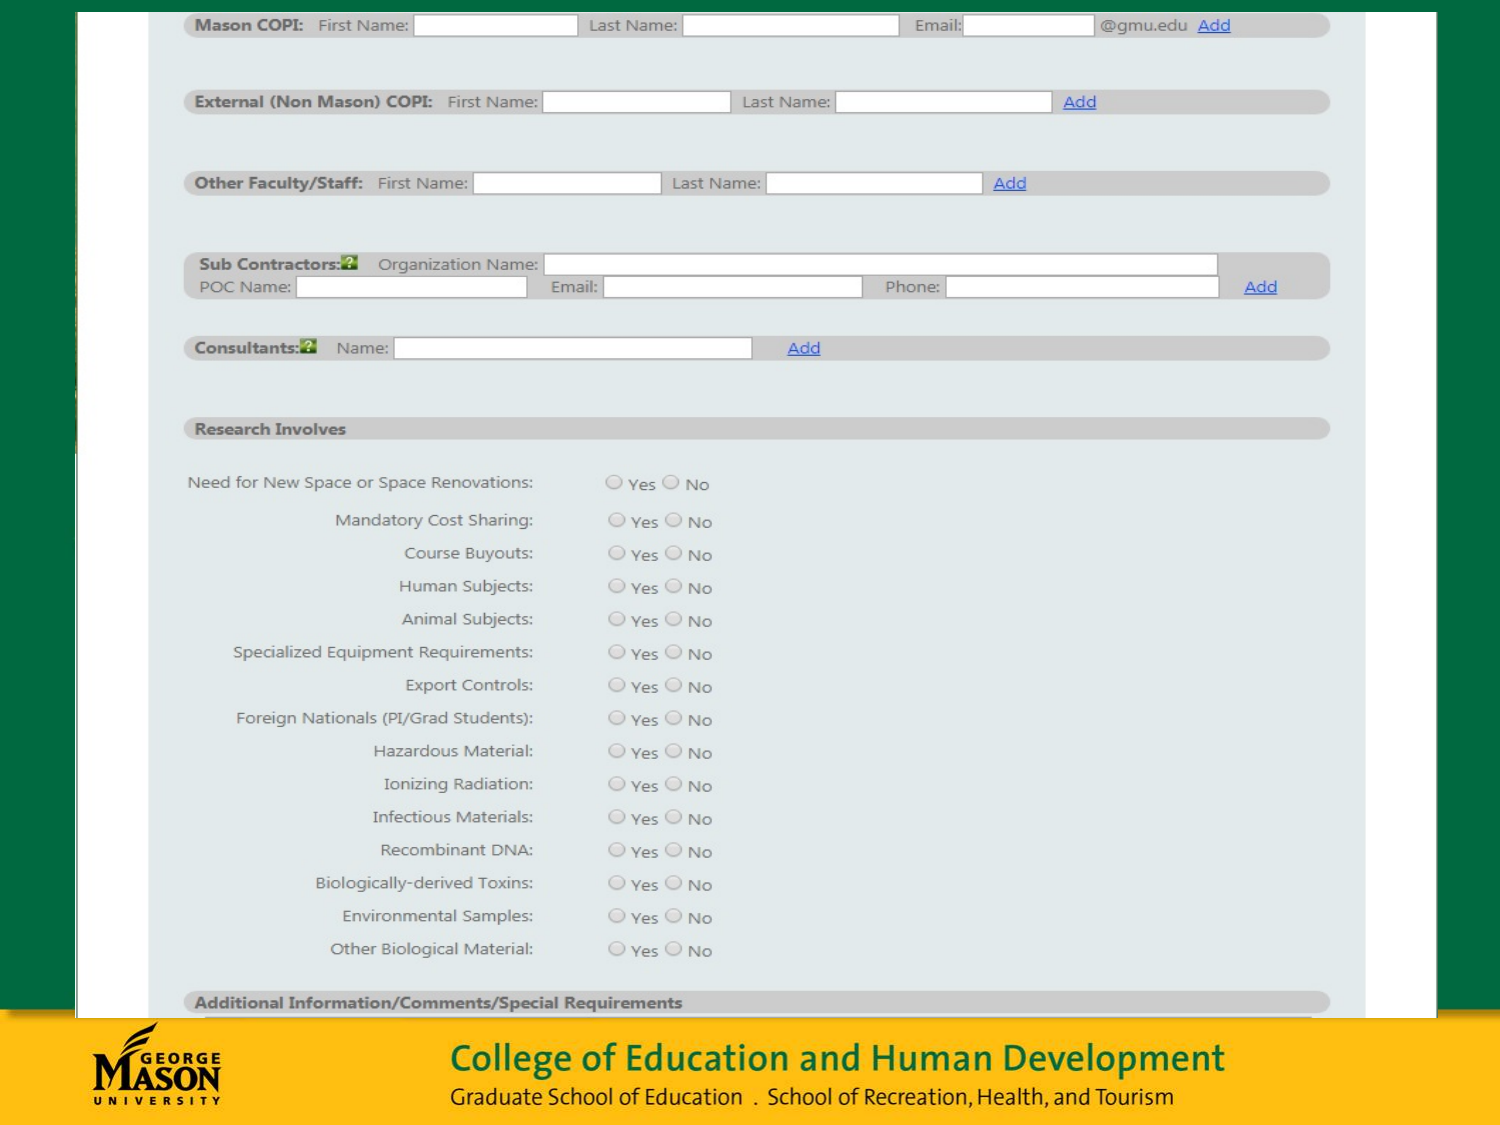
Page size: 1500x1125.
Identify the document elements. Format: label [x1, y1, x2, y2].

list [74, 12, 1438, 1018]
picture [0, 0, 1500, 1125]
